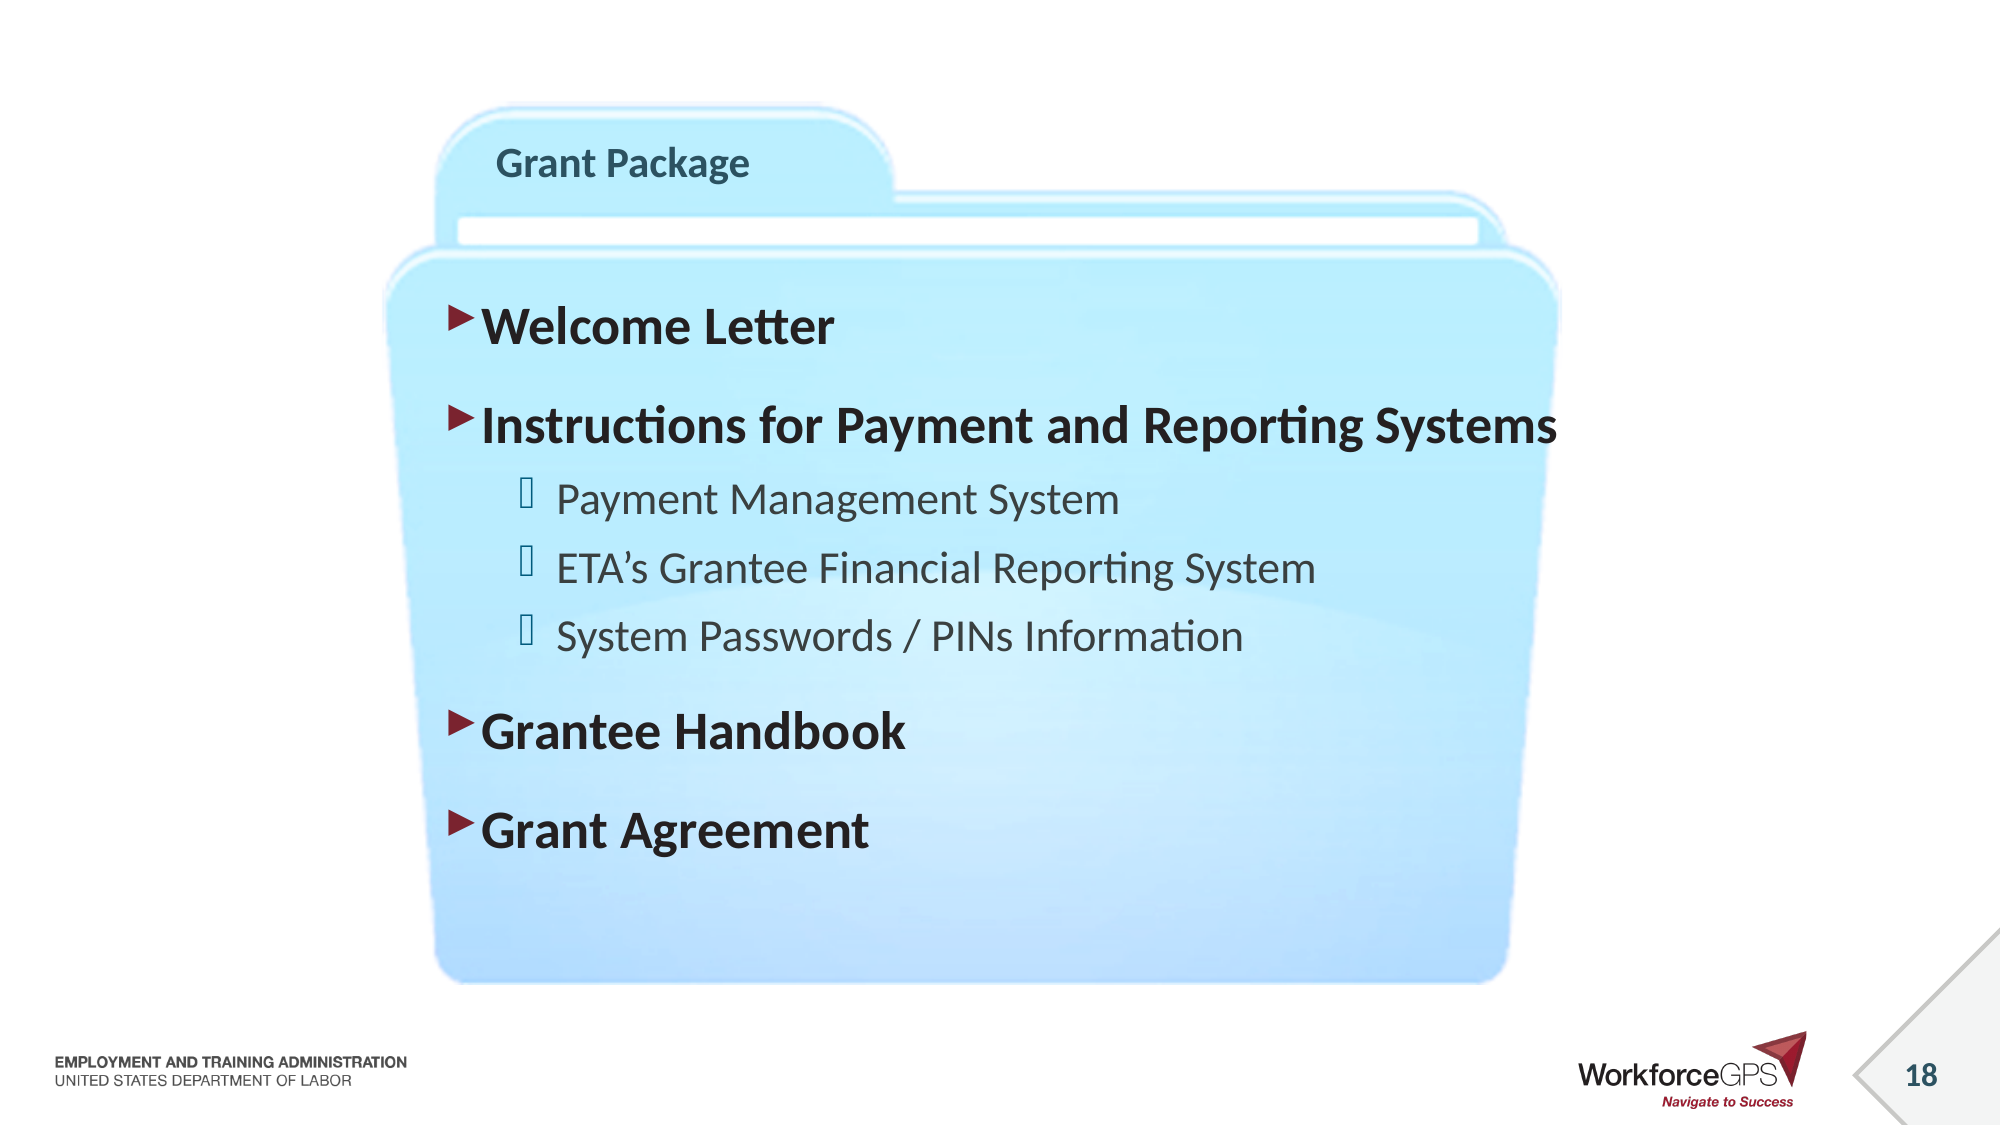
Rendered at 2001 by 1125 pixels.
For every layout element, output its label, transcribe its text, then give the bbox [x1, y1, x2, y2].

list Welcome Letter Instructions for Payment and Reporting Systems Payment Management System ETA’s Grantee Financial Reporting System System Passwords / PINs Information Grantee Handbook Grant Agreement [428, 287, 1648, 1010]
picture [359, 87, 1587, 985]
title Technical Assistance Meetings: ARC cont. [47, 1049, 420, 1095]
slide_number 18 [1867, 1042, 1975, 1103]
